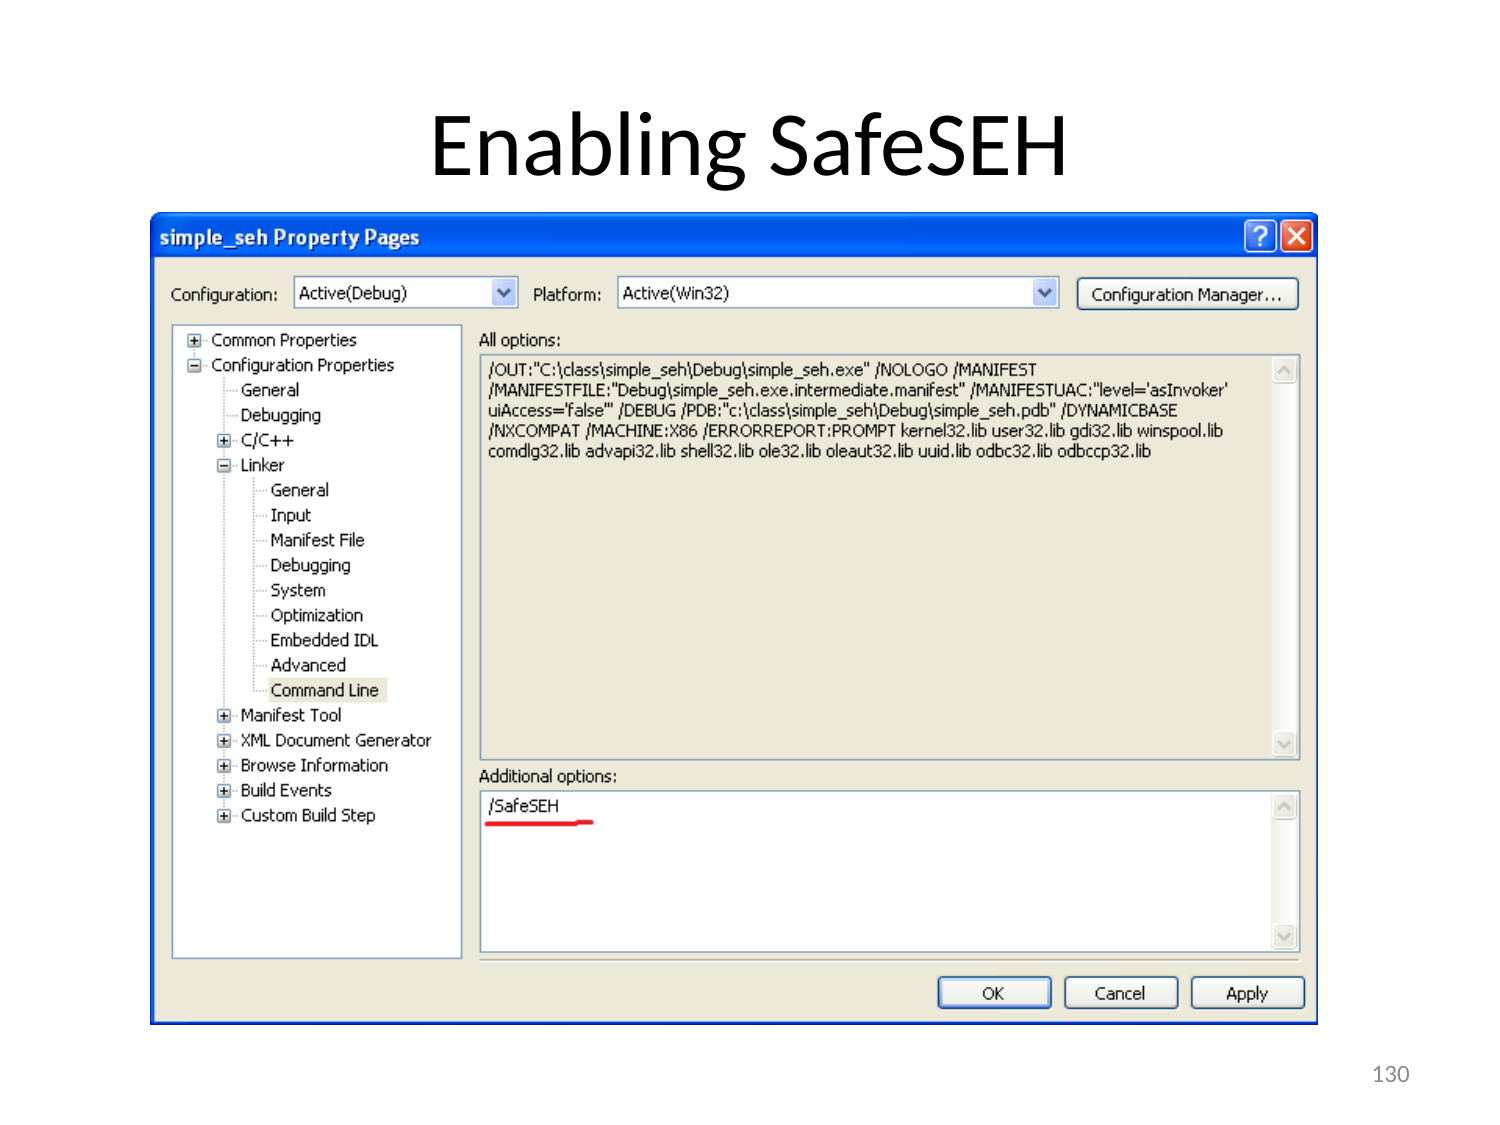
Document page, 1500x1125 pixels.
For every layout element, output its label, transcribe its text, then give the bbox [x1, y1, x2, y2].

picture [149, 212, 1318, 1026]
title Enabling SafeSEH [75, 45, 1425, 233]
slide_number 130 [1074, 1042, 1425, 1103]
